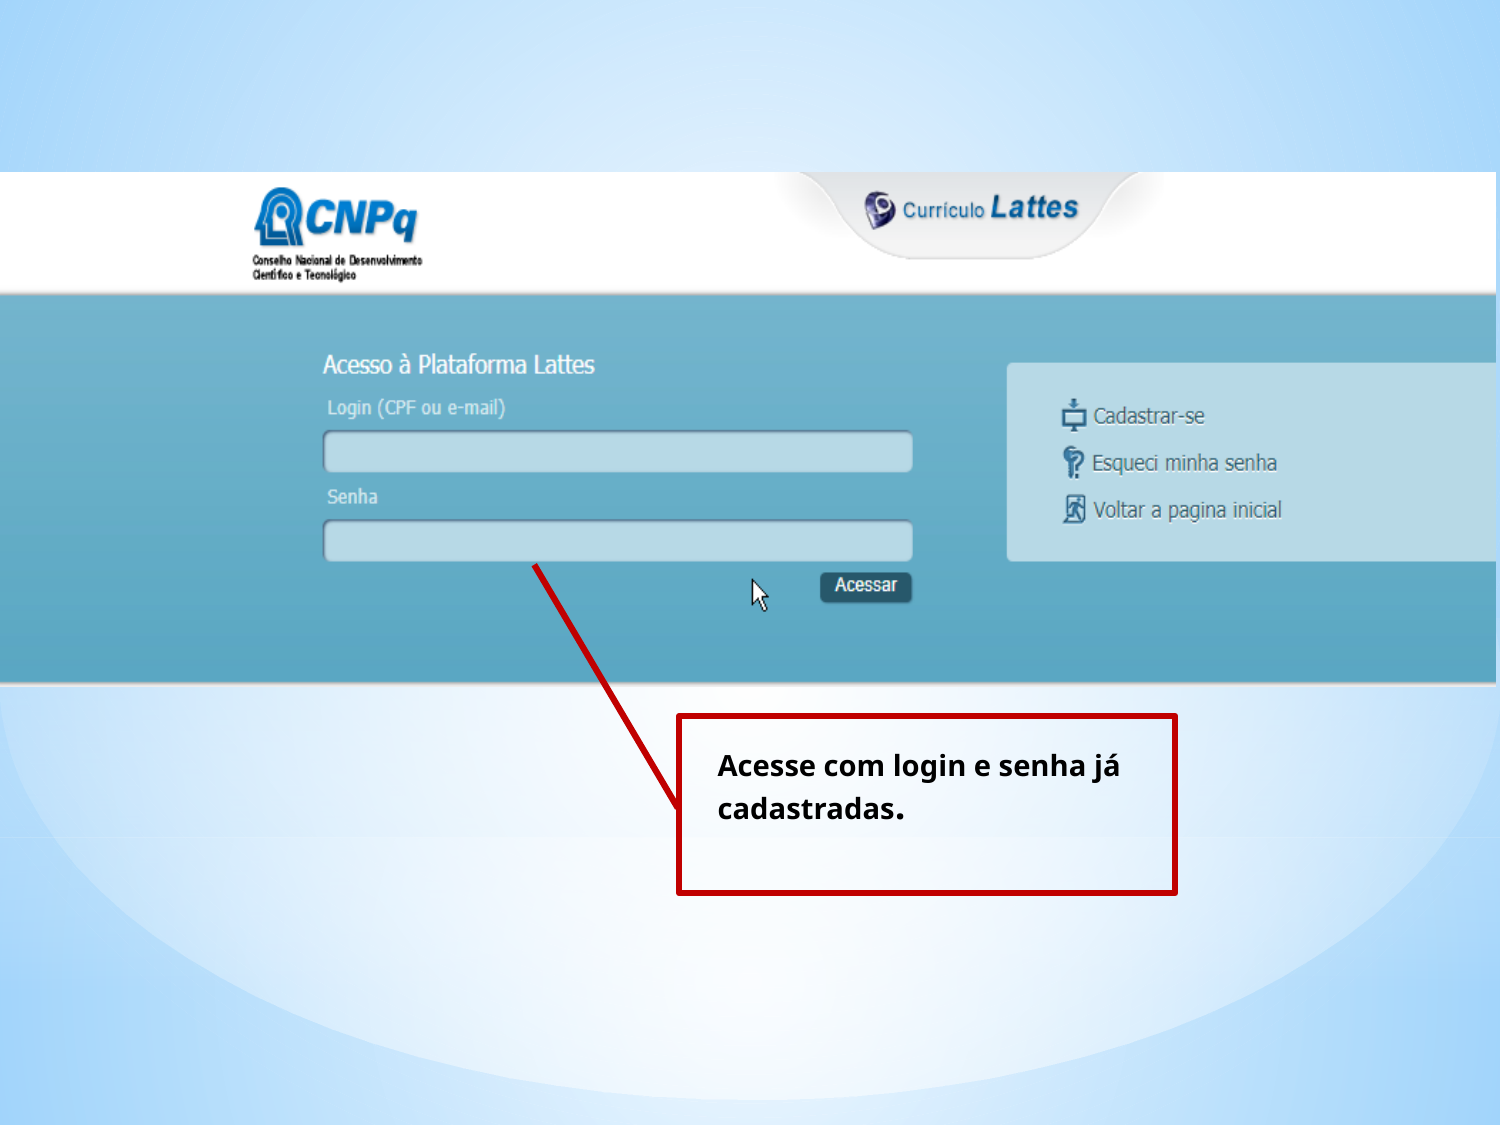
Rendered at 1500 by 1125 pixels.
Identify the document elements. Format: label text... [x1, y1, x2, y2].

text_box Acesse com login e senha já cadastradas. [702, 739, 1176, 835]
picture [0, 172, 1496, 687]
text_box [609, 695, 1177, 894]
